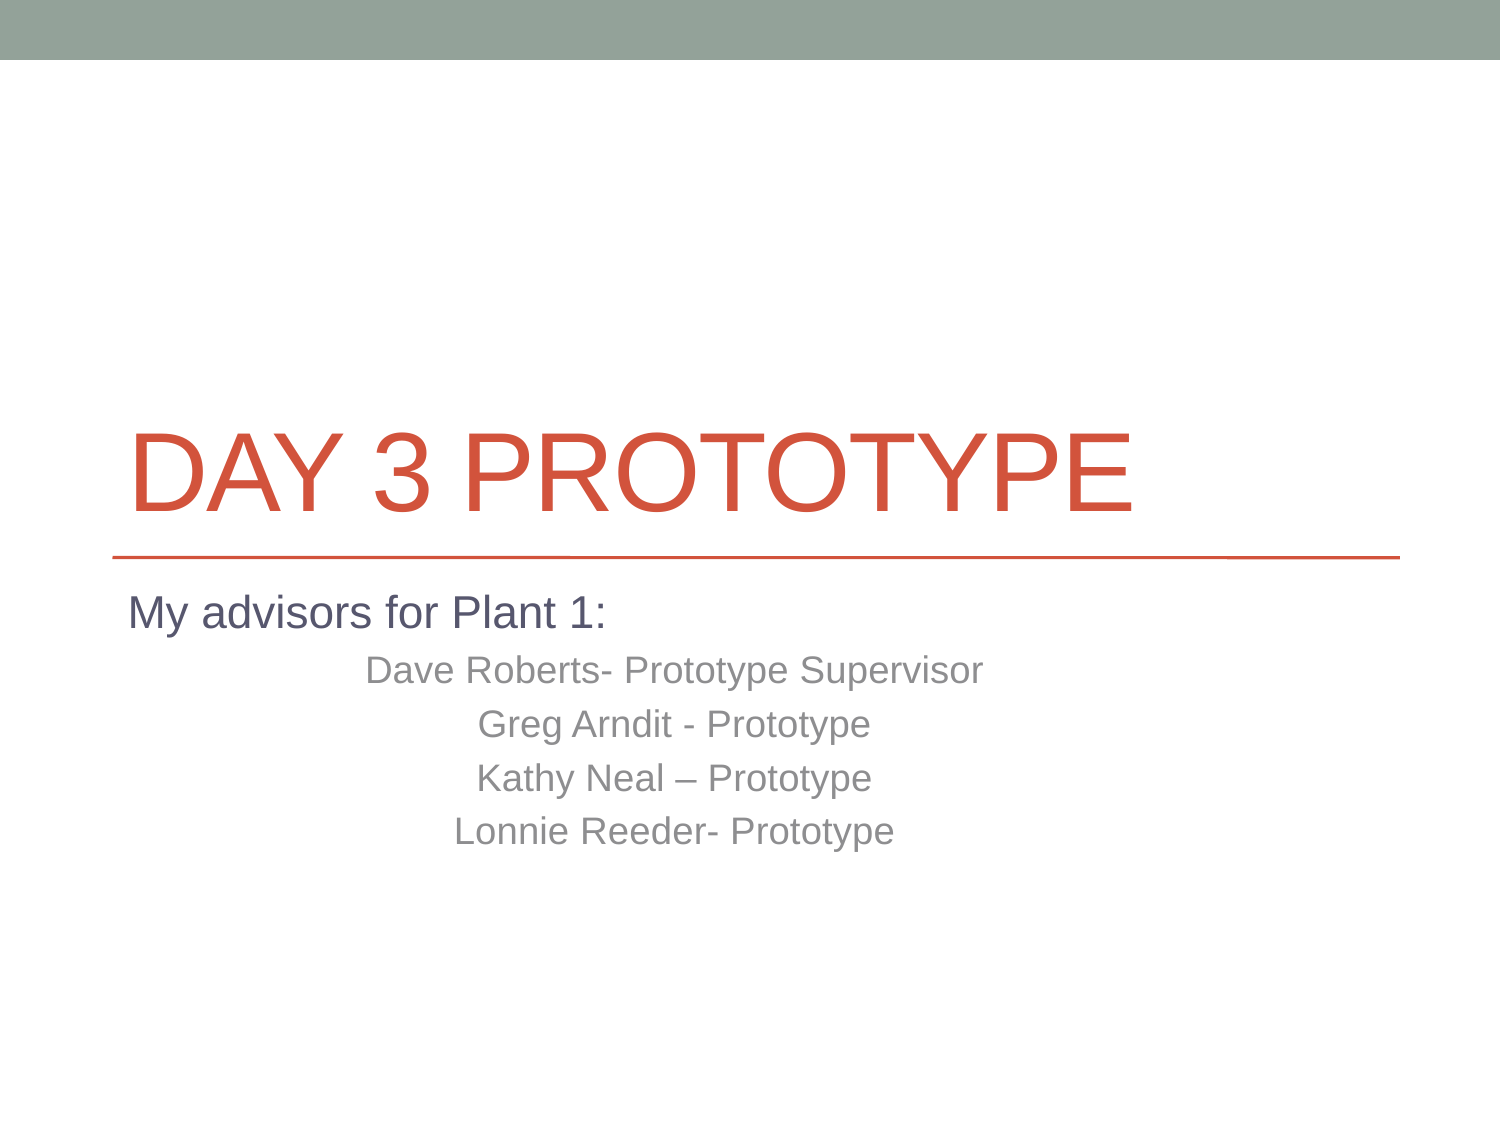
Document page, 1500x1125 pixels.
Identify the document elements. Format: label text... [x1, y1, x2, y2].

subtitle My advisors for Plant 1: Dave Roberts- Prototype Supervisor Greg Arndit - Prototype Kathy Neal – Prototype Lonnie Reeder- Prototype [112, 575, 1163, 863]
title Day 3 Prototype [112, 224, 1400, 542]
